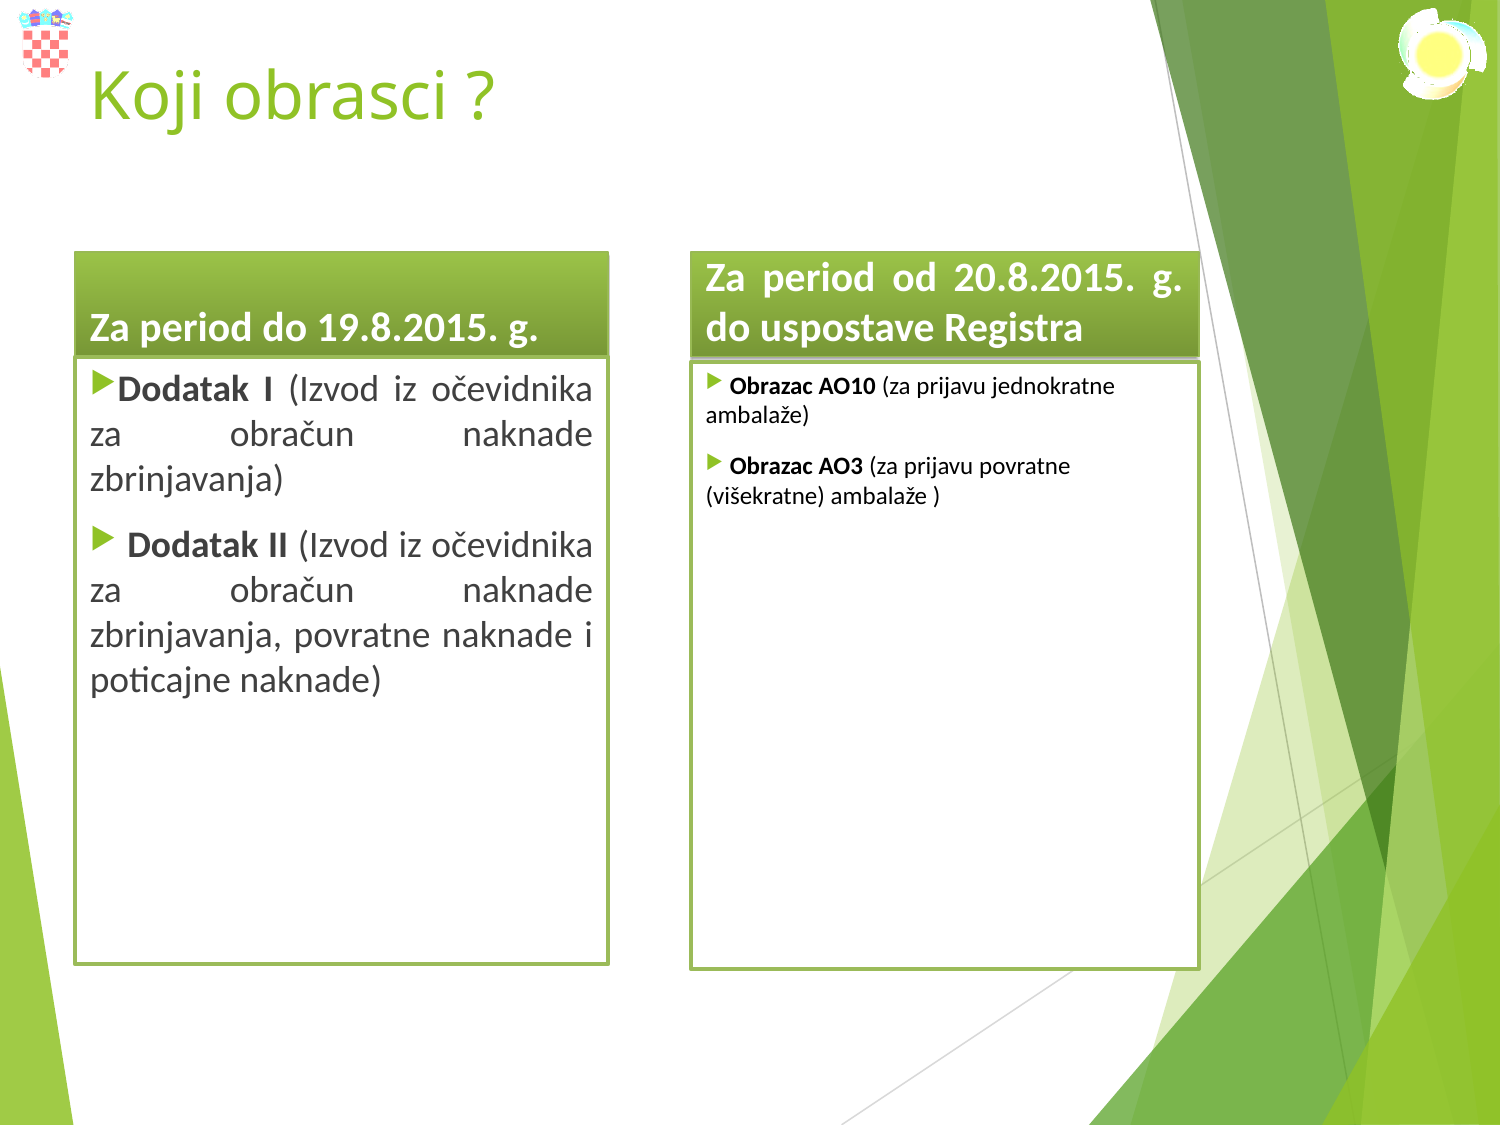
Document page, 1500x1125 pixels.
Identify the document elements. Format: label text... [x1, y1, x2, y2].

list Dodatak I (Izvod iz očevidnika za obračun naknade zbrinjavanja) Dodatak II (Izvod iz očevidnika za obračun naknade zbrinjavanja, povratne naknade i poticajne naknade) [75, 356, 609, 965]
list Obrazac AO10 (za prijavu jednokratne ambalaže) Obrazac AO3 (za prijavu povratne (višekratne) ambalaže ) [690, 361, 1199, 969]
list Za period do 19.8.2015. g. [75, 251, 609, 356]
list Za period od 20.8.2015. g. do uspostave Registra [690, 251, 1199, 357]
title Koji obrasci ? [75, 45, 1425, 233]
